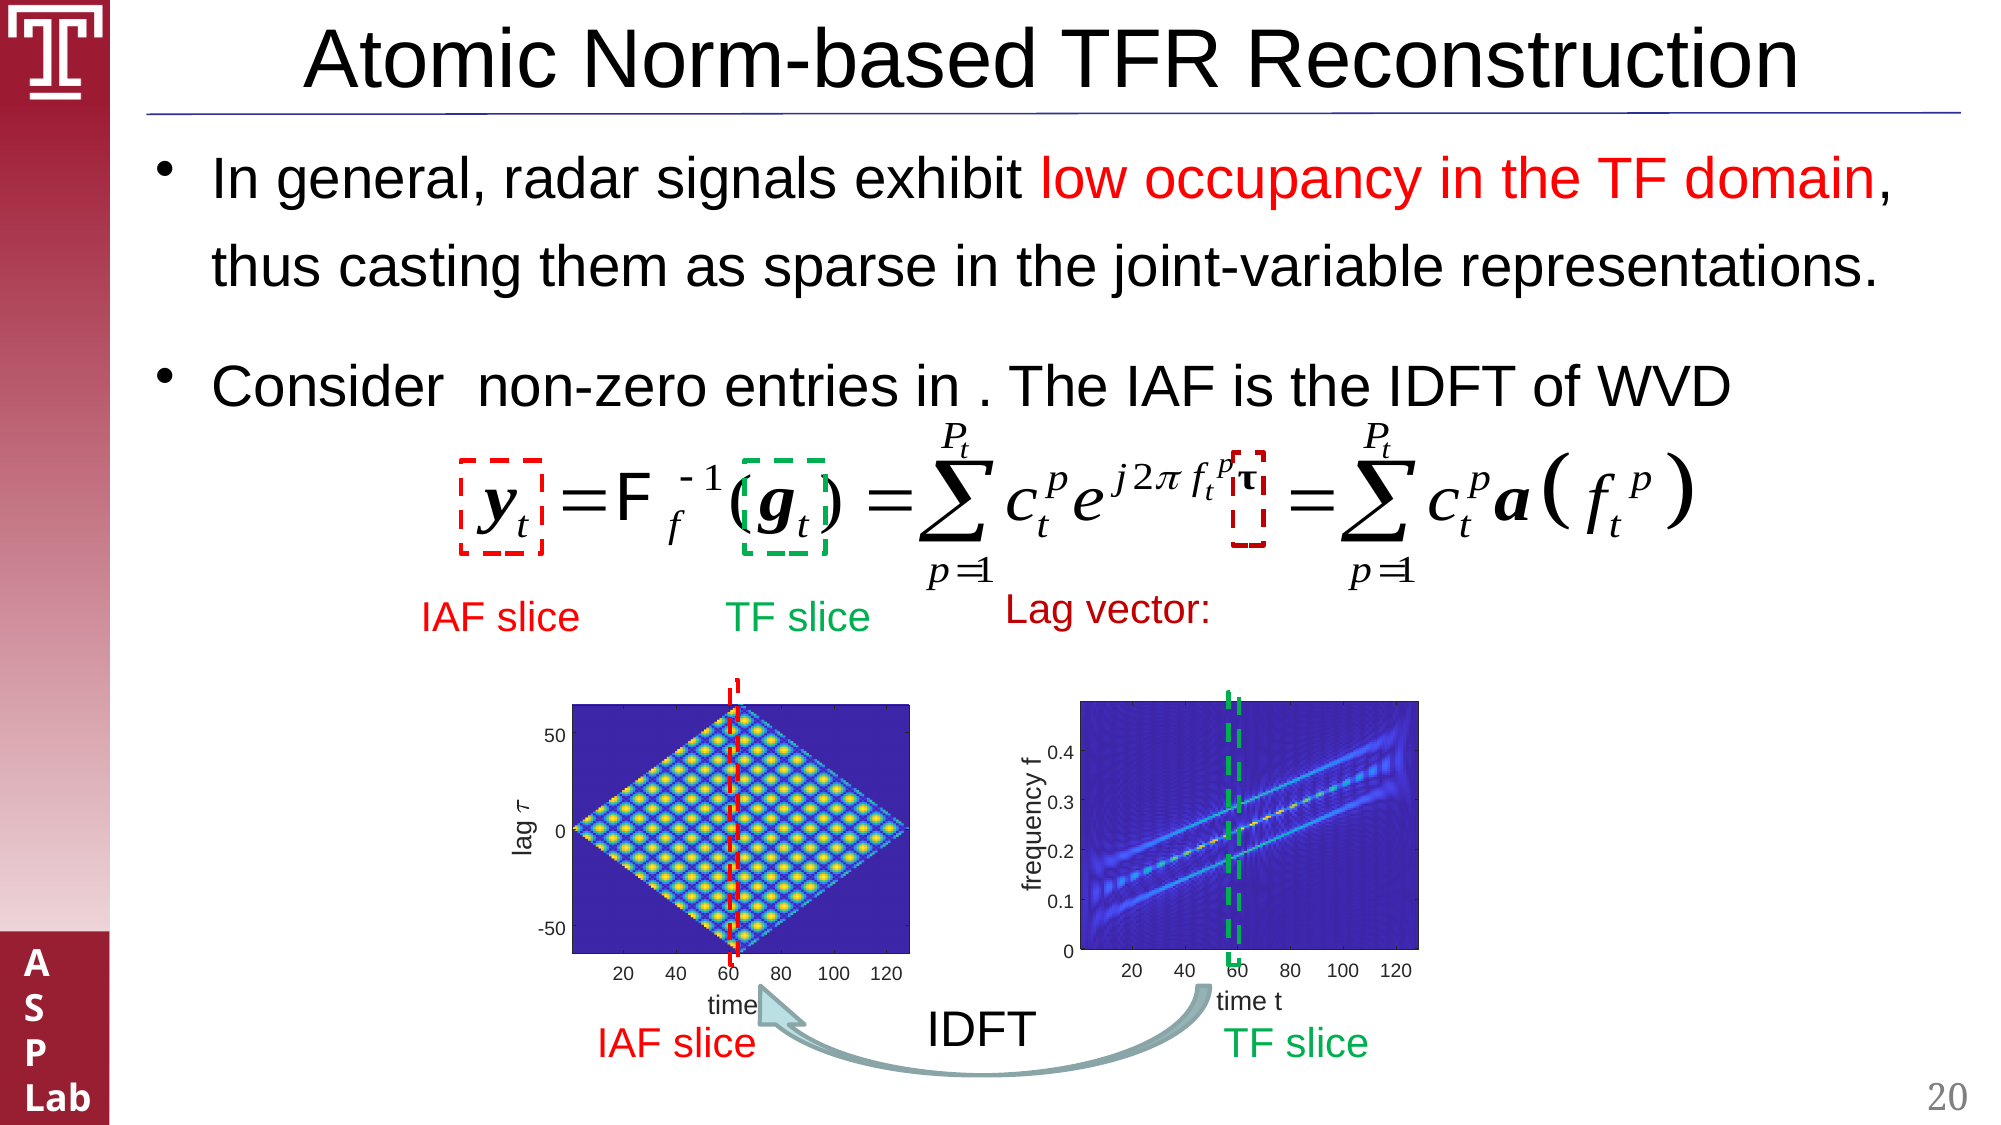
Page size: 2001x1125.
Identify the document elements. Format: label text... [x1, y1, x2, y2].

slide_number 20 [1516, 1064, 1984, 1116]
title Atomic Norm-based TFR Reconstruction [140, 0, 1965, 111]
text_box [501, 675, 1462, 1076]
picture [0, 0, 110, 106]
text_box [405, 404, 1700, 648]
